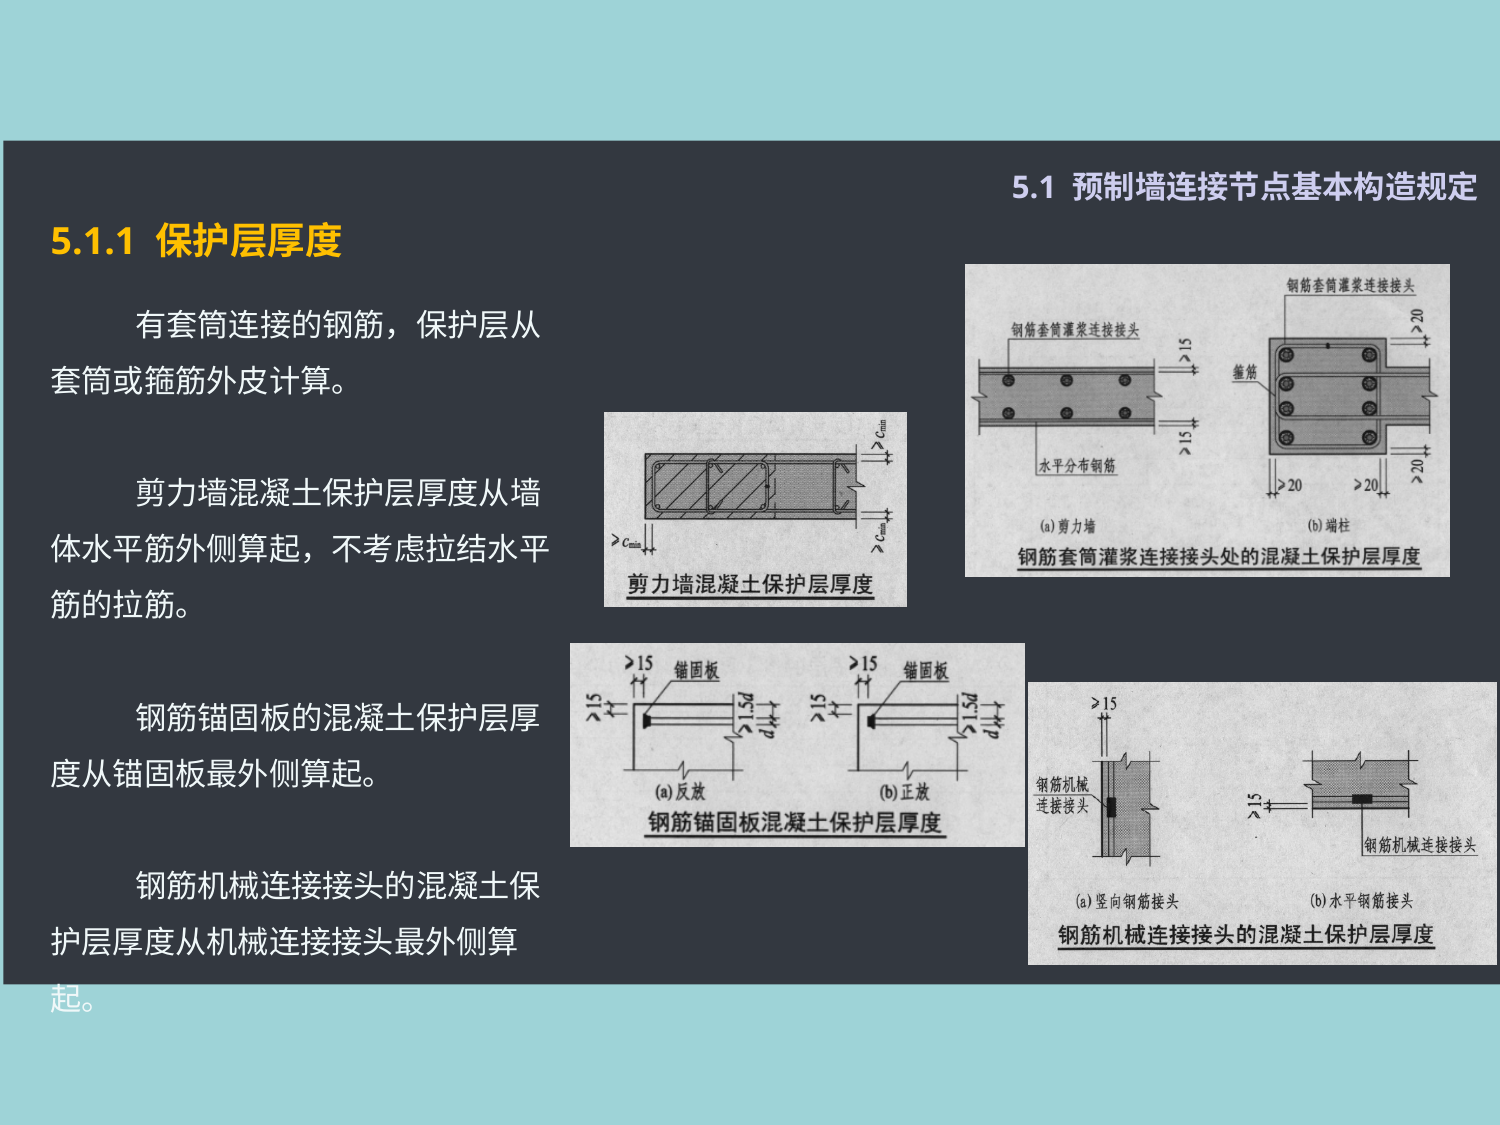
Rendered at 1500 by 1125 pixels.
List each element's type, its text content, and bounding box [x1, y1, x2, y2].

text_box [1, 138, 1500, 986]
picture [570, 643, 1025, 847]
text_box 5.1.1 保护层厚度 [35, 209, 657, 270]
text_box 有套筒连接的钢筋，保护层从套筒或箍筋外皮计算。 剪力墙混凝土保护层厚度从墙体水平筋外侧算起，不考虑拉结水平筋的拉筋。 钢筋锚固板的混凝土保护层厚度从锚固板最外侧算起。 钢筋机械连接接头的混凝土保护层厚度从机械连接接头最外侧算起。 [35, 278, 566, 1024]
picture [1028, 681, 1497, 965]
picture [604, 411, 907, 607]
picture [965, 264, 1451, 577]
text_box 5.1 预制墙连接节点基本构造规定 [997, 160, 1500, 213]
